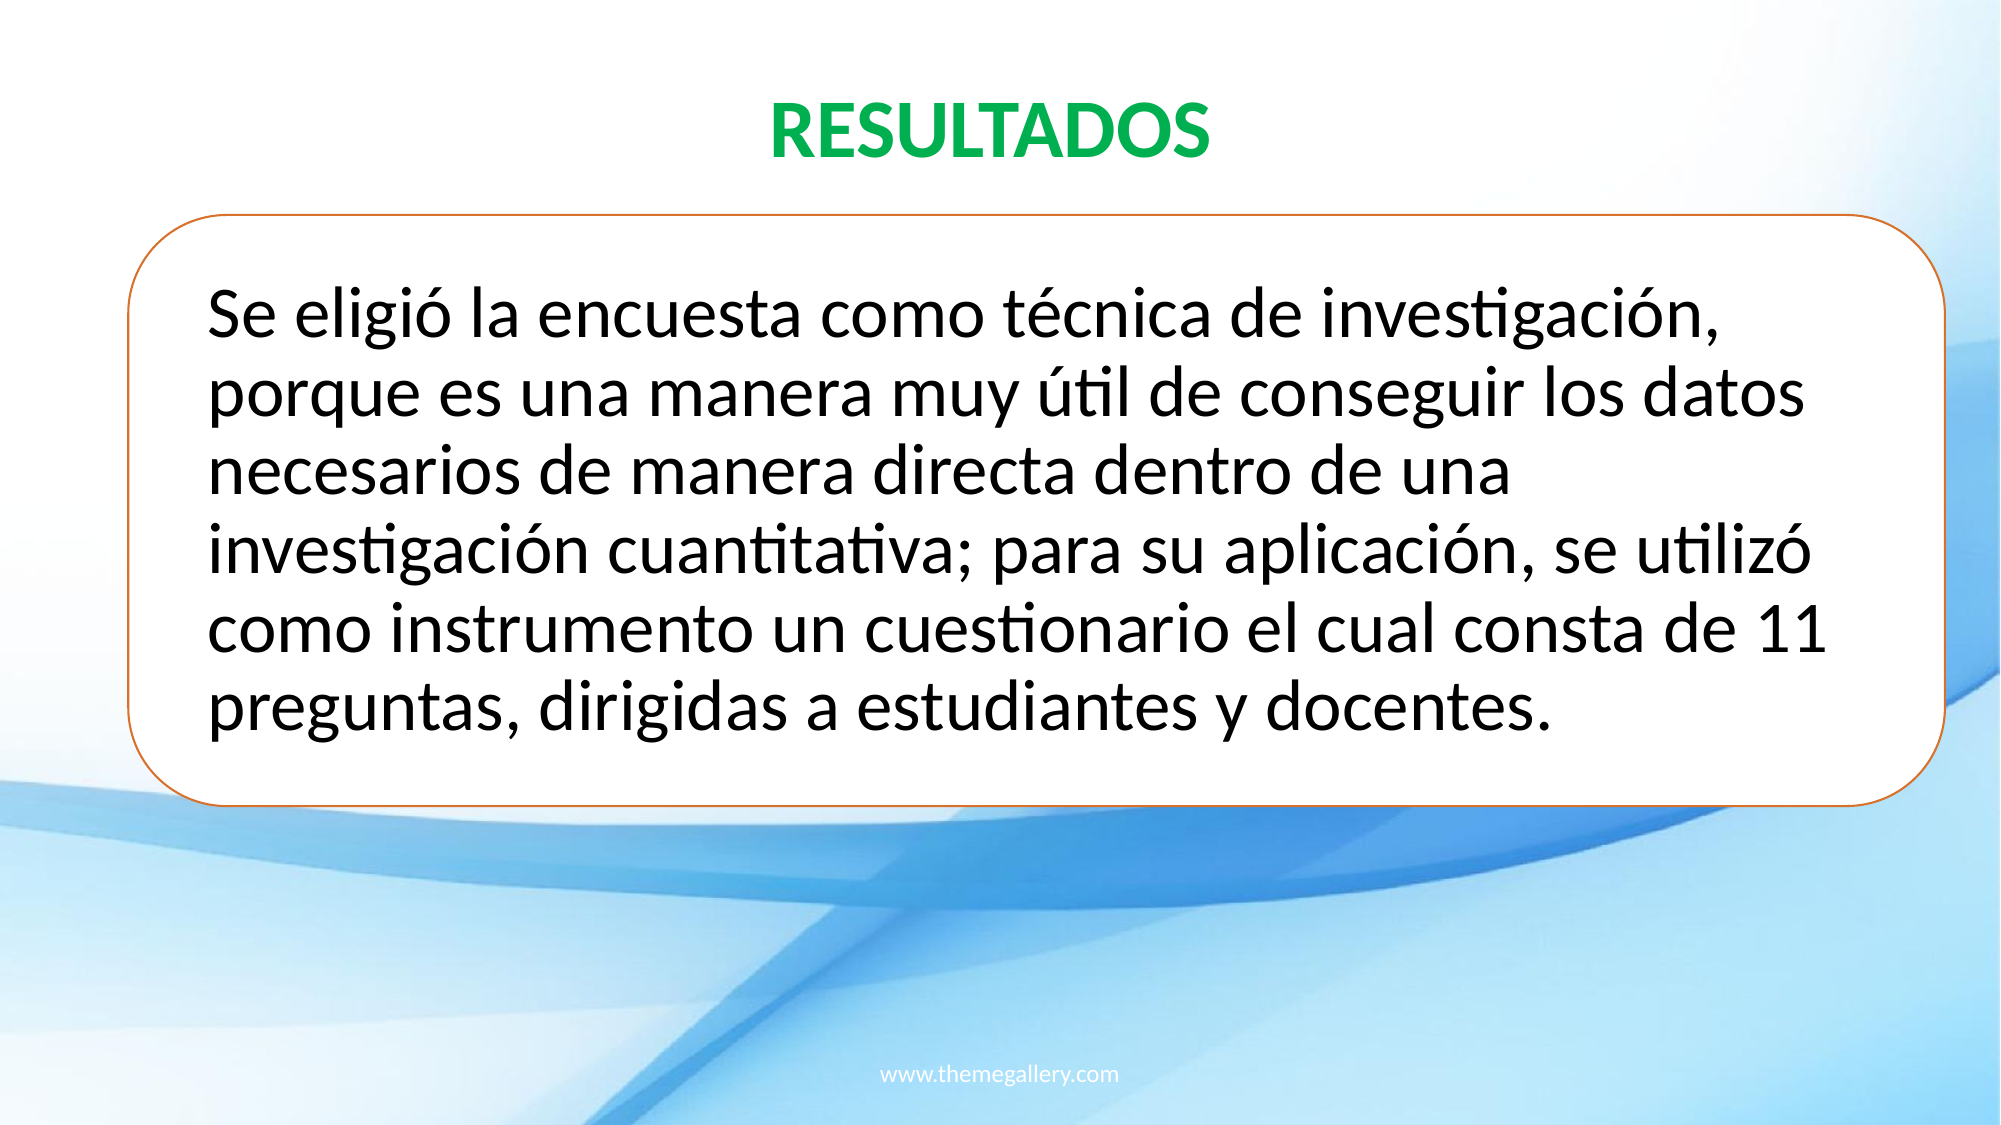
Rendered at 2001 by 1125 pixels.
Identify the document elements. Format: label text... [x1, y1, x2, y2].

picture [0, 0, 2001, 1125]
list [128, 212, 1945, 809]
text_box RESULTADOS [582, 78, 1418, 183]
footer www.themegallery.com [662, 1042, 1338, 1103]
